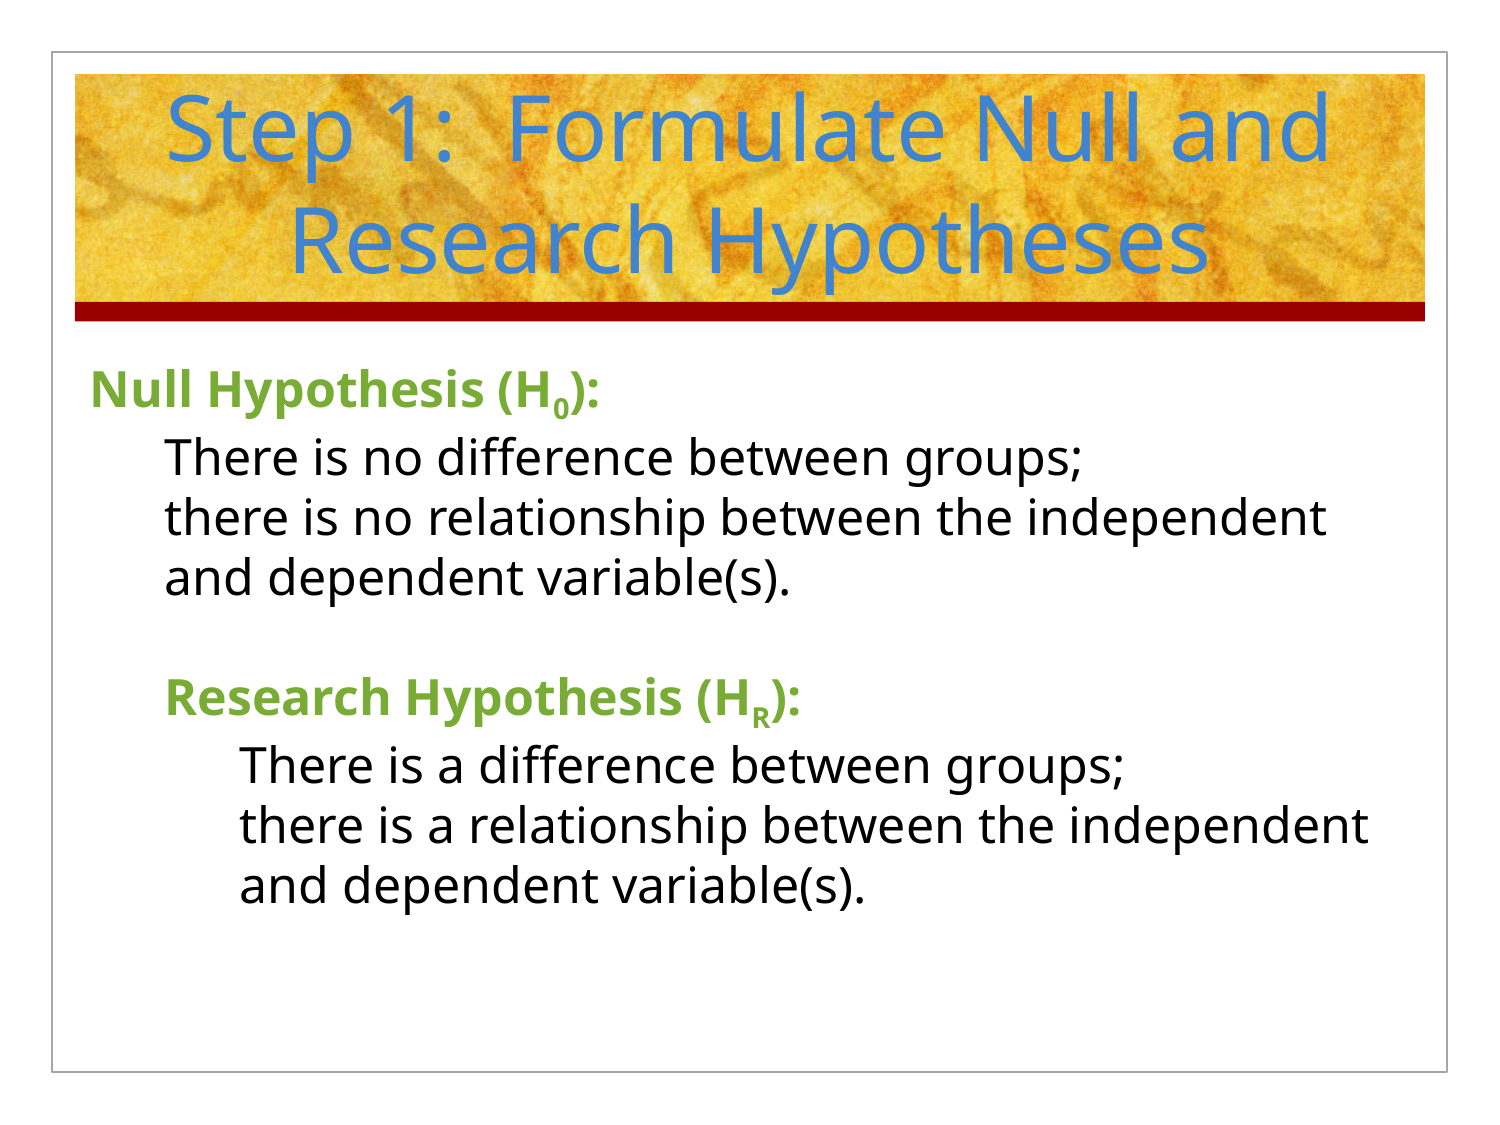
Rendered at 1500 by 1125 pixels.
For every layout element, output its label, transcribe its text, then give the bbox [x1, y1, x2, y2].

text_box Null Hypothesis (H0): There is no difference between groups; there is no relationship between the independent and dependent variable(s). Research Hypothesis (HR): There is a difference between groups; there is a relationship between the independent and dependent variable(s). [74, 349, 1425, 922]
picture [75, 74, 1425, 301]
title Step 1: Formulate Null and Research Hypotheses [108, 74, 1392, 292]
